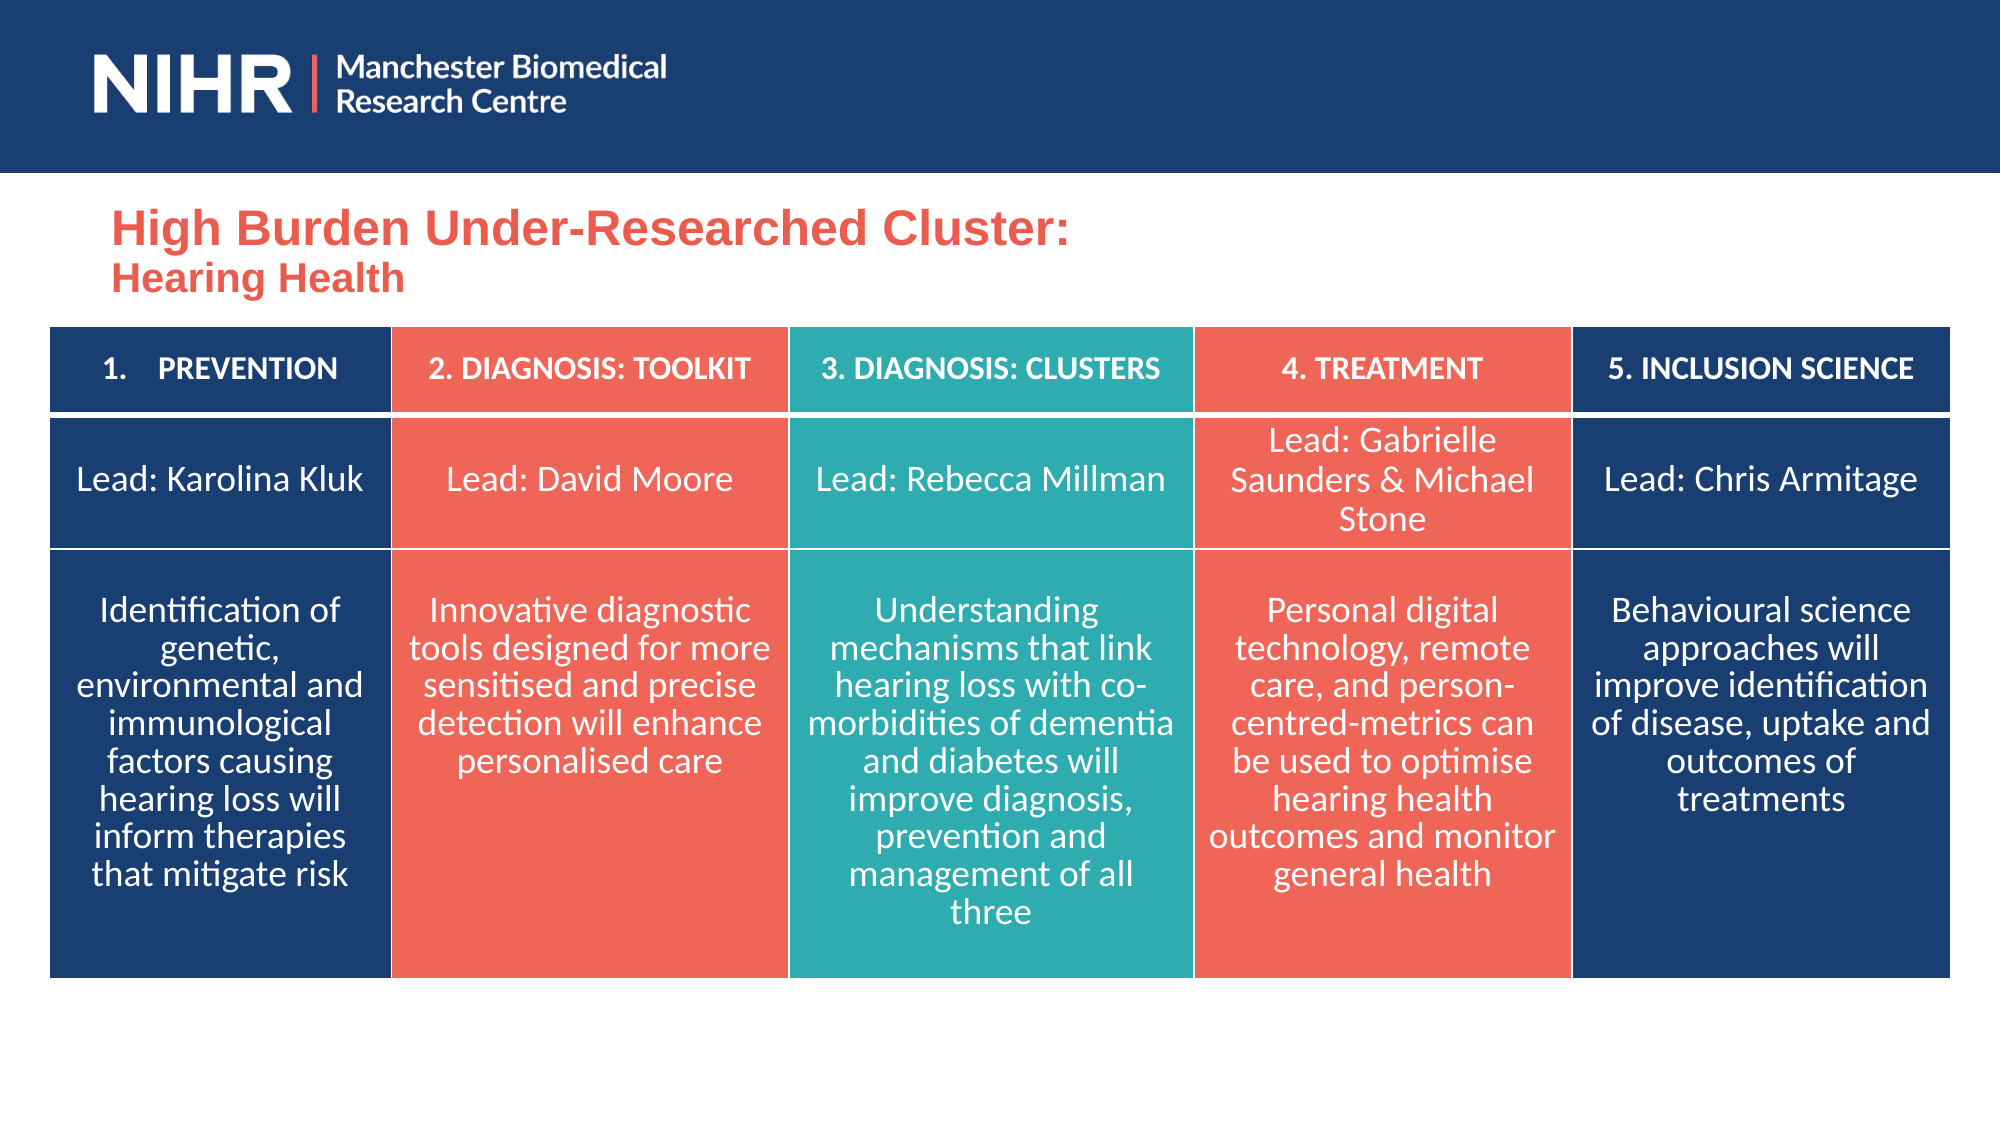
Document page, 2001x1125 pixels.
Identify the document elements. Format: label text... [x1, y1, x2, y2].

table_cell Lead: Chris Armitage [1573, 418, 1950, 548]
table_cell Lead: David Moore [392, 418, 788, 548]
table_cell Lead: Karolina Kluk [50, 418, 391, 548]
table_header 2. DIAGNOSIS: TOOLKIT [392, 327, 788, 412]
table_cell Innovative diagnostic tools designed for more sensitised and precise detection will enhance personalised care [392, 550, 788, 978]
text_box High Burden Under-Researched Cluster:​ Hearing Health [96, 176, 1556, 327]
table_cell Lead: Rebecca Millman [790, 418, 1193, 548]
table_cell Lead: Gabrielle Saunders & Michael Stone [1195, 418, 1571, 548]
table_cell Behavioural science approaches will improve identification of disease, uptake and outcomes of treatments [1573, 550, 1950, 978]
picture [94, 54, 666, 113]
table_header 5. INCLUSION SCIENCE [1573, 327, 1950, 412]
table_cell Personal digital technology, remote care, and person-centred-metrics can be used to optimise hearing health outcomes and monitor general health [1195, 550, 1571, 978]
table_cell Identification of genetic, environmental and immunological factors causing hearing loss will inform therapies that mitigate risk [50, 550, 391, 978]
table_header 3. DIAGNOSIS: CLUSTERS [790, 327, 1193, 412]
table_cell Understanding mechanisms that link hearing loss with co-morbidities of dementia and diabetes will improve diagnosis, prevention and management of all three [790, 550, 1193, 978]
table_header 4. TREATMENT [1195, 327, 1571, 412]
table_header PREVENTION [50, 327, 391, 412]
